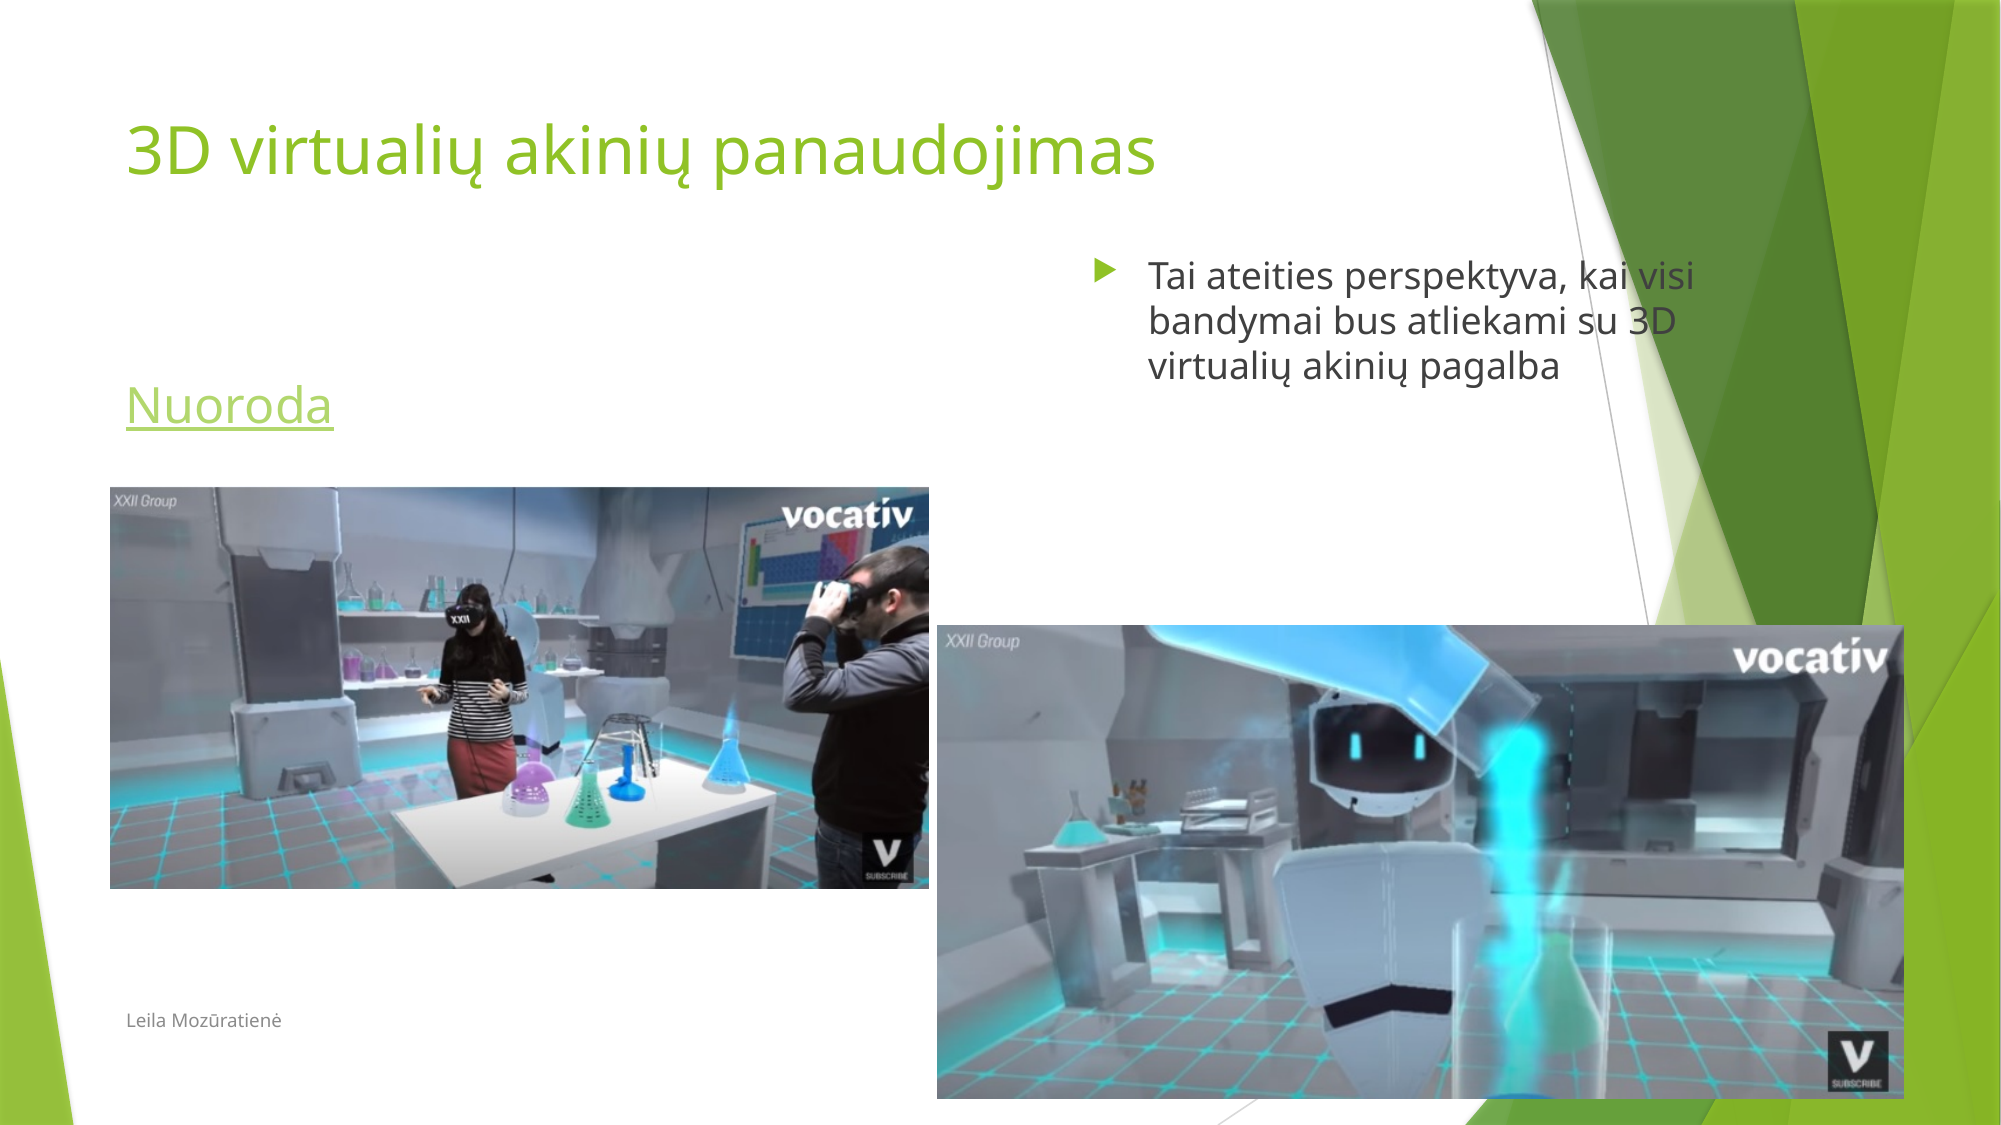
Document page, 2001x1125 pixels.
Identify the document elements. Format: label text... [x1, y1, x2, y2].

title 3D virtualių akinių panaudojimas [111, 99, 1522, 317]
list Nuoroda [110, 354, 798, 449]
picture [936, 624, 1904, 1099]
footer Leila Mozūratienė [111, 991, 931, 1051]
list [110, 486, 930, 890]
list Tai ateities perspektyva, kai visi bandymai bus atliekami su 3D virtualių akinių pagalba [1076, 244, 1764, 624]
